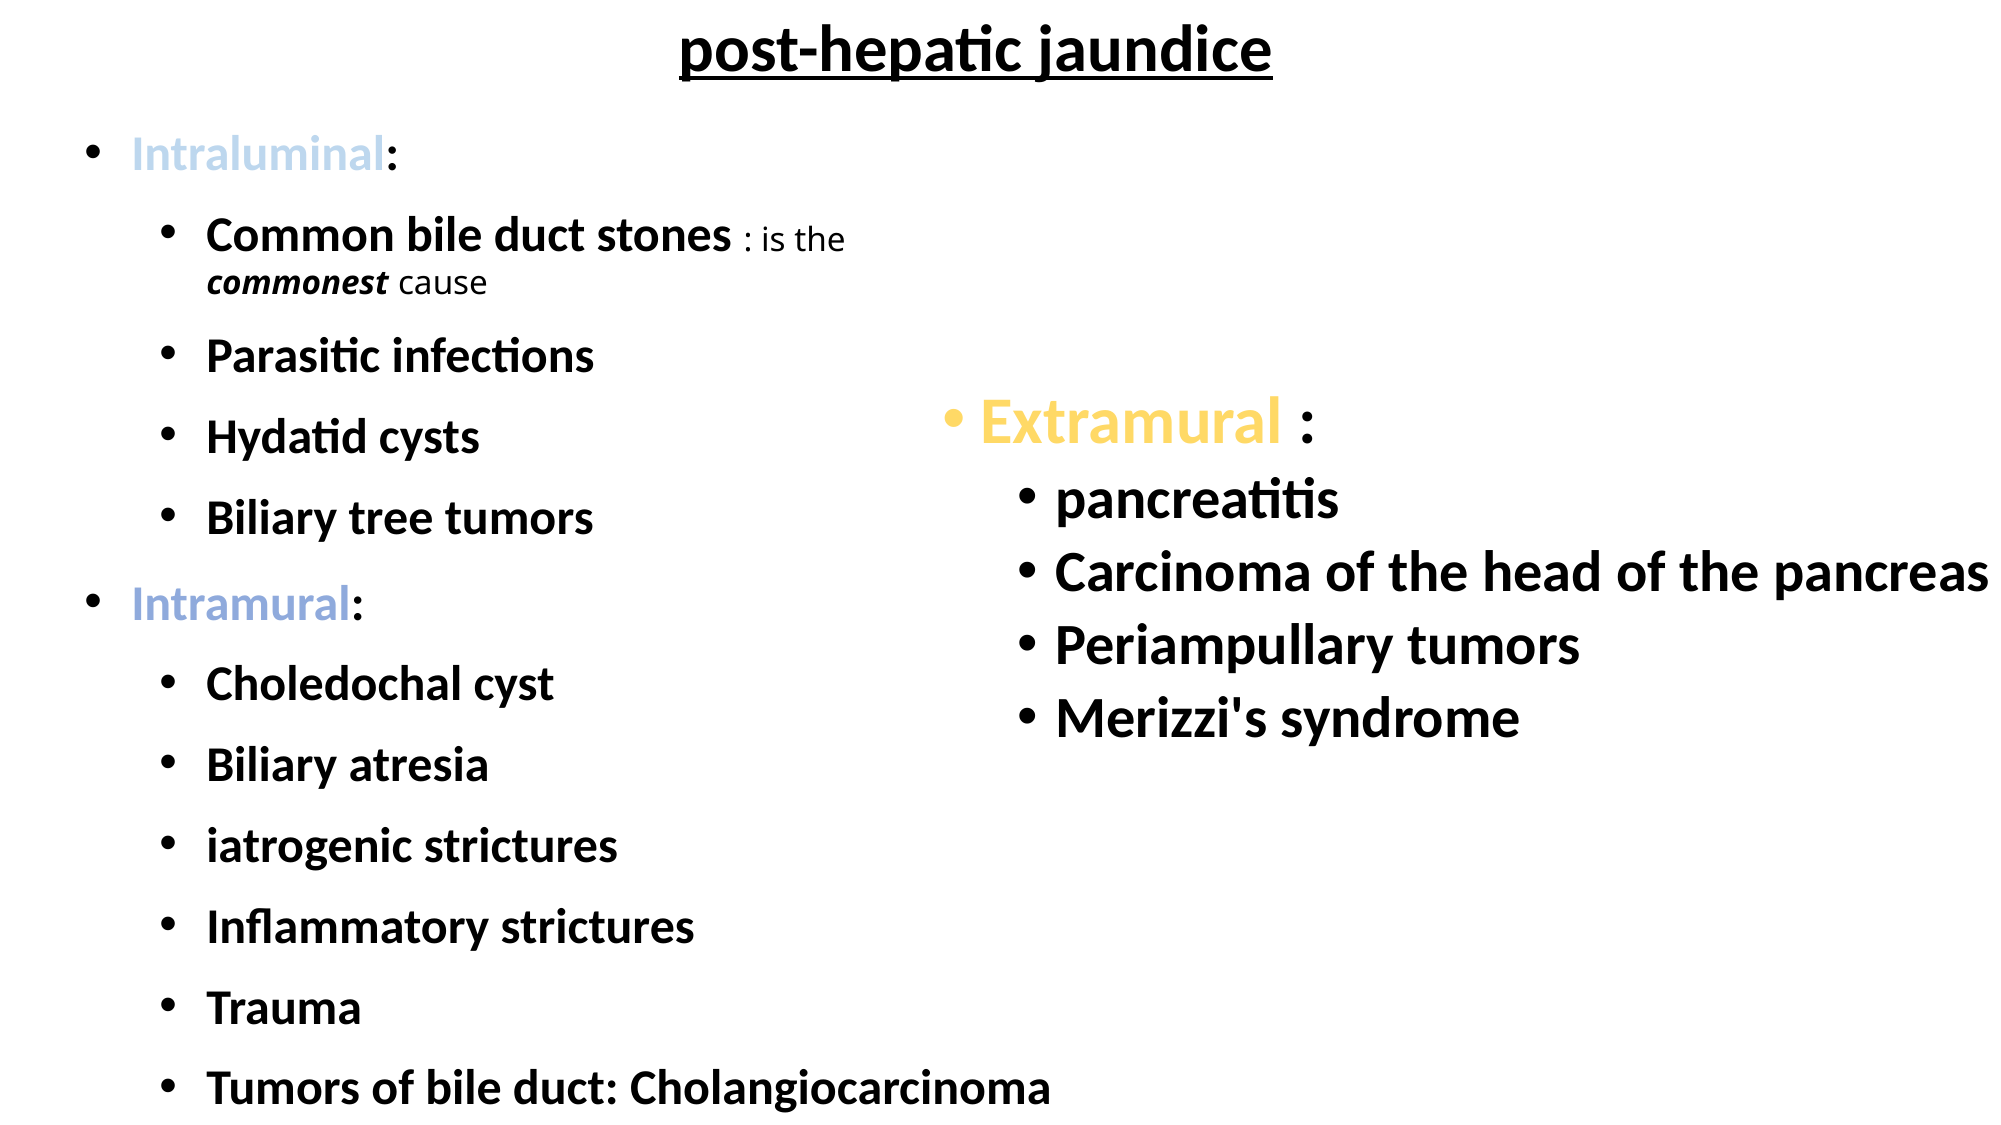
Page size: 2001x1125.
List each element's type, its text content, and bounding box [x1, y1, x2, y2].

text_box Intraluminal: Common bile duct stones : is the commonest cause Parasitic infections Hydatid cysts Biliary tree tumors [69, 113, 862, 583]
text_box Intramural: Choledochal cyst Biliary atresia iatrogenic strictures Inflammatory strictures Trauma Tumors of bile duct: Cholangiocarcinoma [69, 562, 1848, 981]
list Extramural : pancreatitis Carcinoma of the head of the pancreas Periampullary tumors Merizzi's syndrome [927, 377, 2000, 1092]
text_box post-hepatic jaundice [222, 0, 1730, 92]
